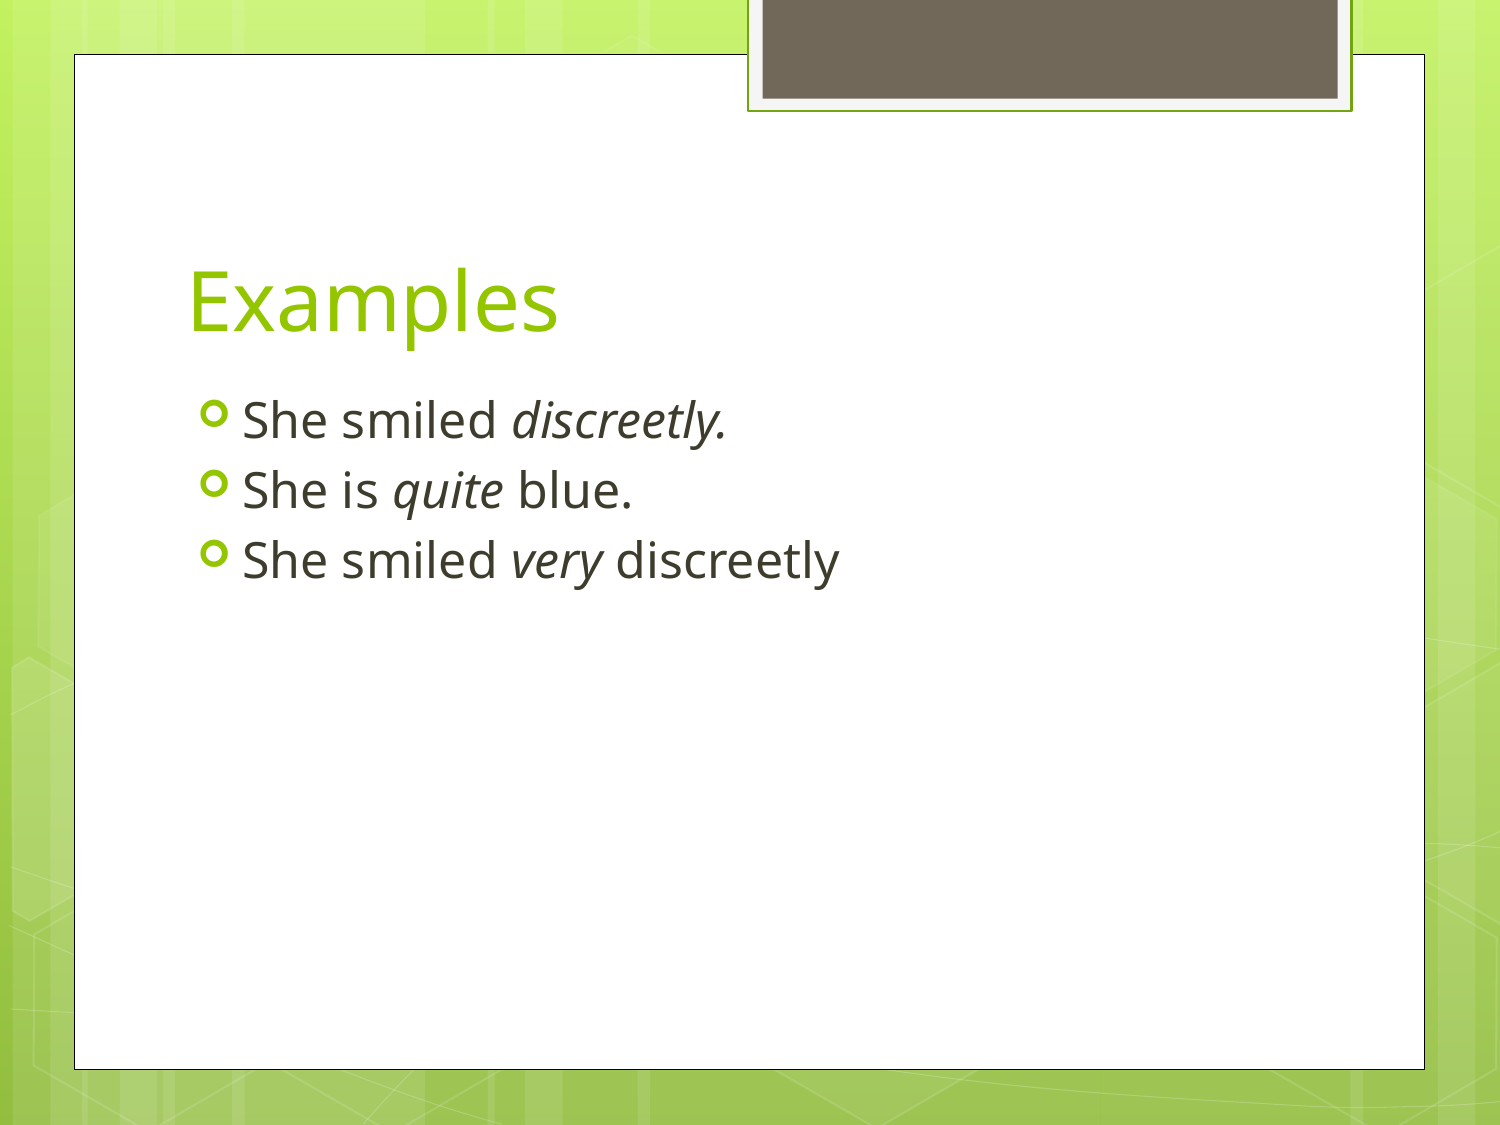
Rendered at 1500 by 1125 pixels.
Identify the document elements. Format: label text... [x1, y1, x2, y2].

title Examples [171, 168, 1324, 357]
list She smiled discreetly. She is quite blue. She smiled very discreetly [171, 381, 1283, 957]
